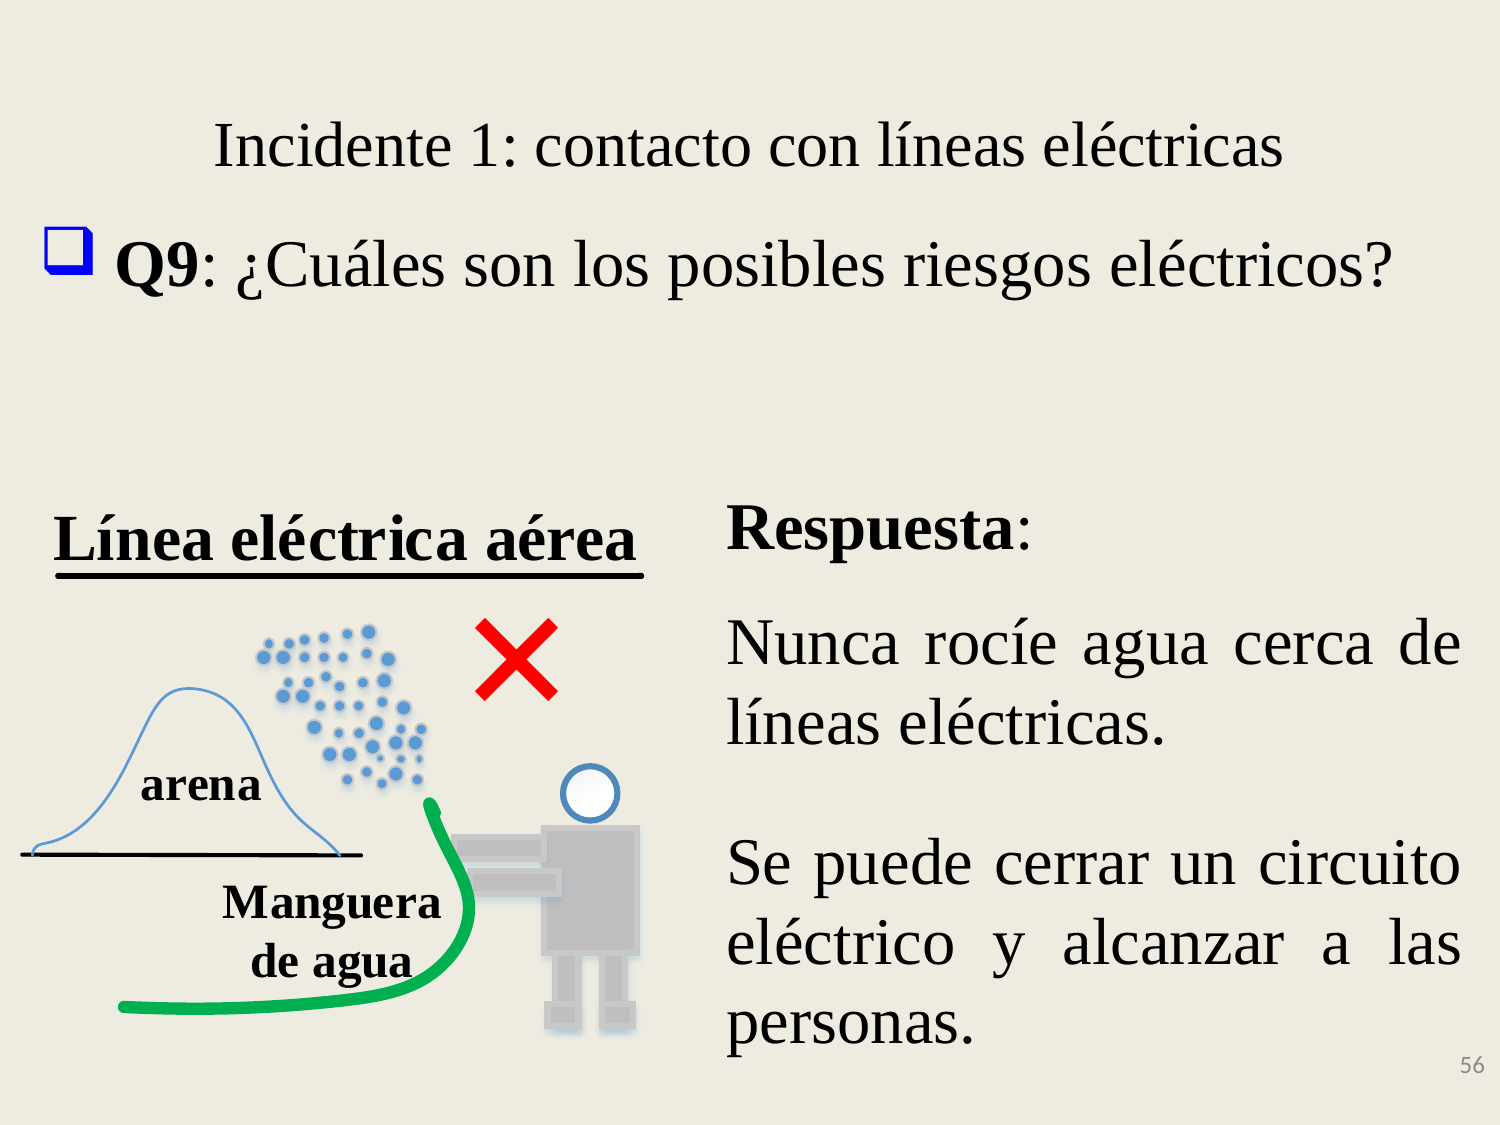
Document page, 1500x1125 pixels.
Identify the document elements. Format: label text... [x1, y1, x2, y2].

slide_number 56 [1162, 1033, 1500, 1094]
title Incidente 1: contacto con líneas eléctricas [0, 95, 1500, 188]
picture [16, 482, 688, 1044]
text_box Q9: ¿Cuáles son los posibles riesgos eléctricos? [24, 212, 1469, 308]
text_box Respuesta: Nunca rocíe agua cerca de líneas eléctricas. Se puede cerrar un circuito eléctrico y alcanzar a las personas. [726, 482, 1464, 1058]
